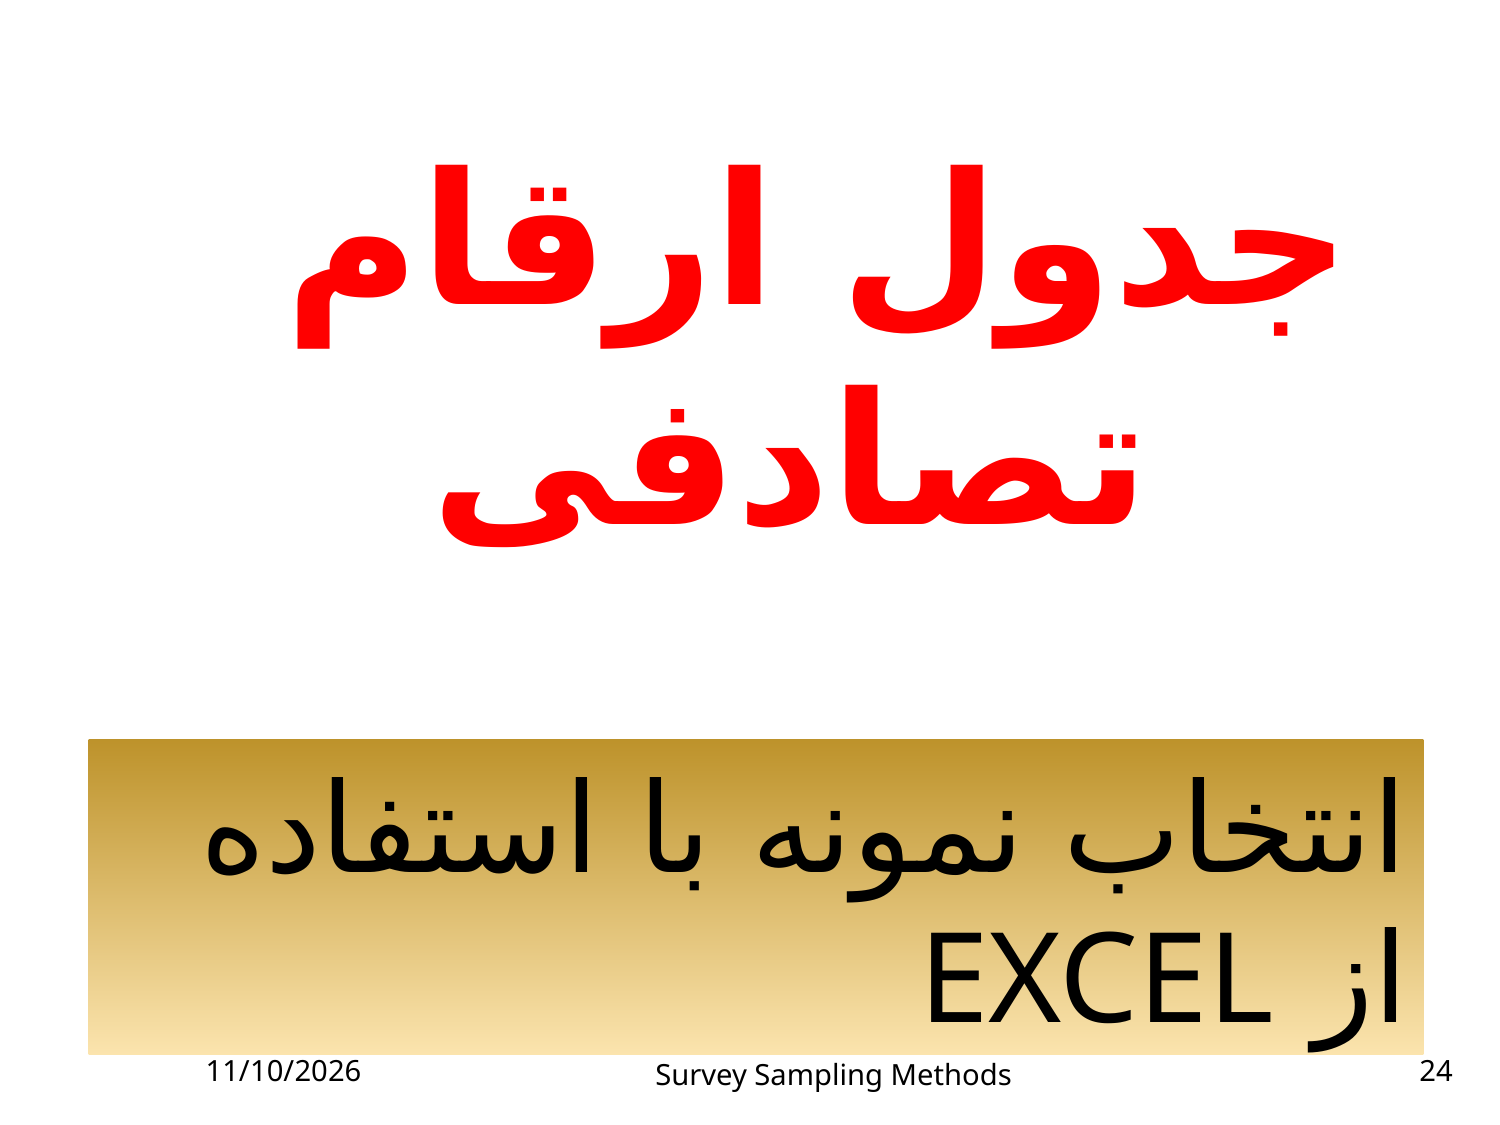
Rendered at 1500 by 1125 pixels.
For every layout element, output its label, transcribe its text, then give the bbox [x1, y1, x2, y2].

footer Survey Sampling Methods [599, 1023, 1076, 1100]
list جدول ارقام تصادفی [136, 113, 1500, 445]
slide_number 24 [1154, 1023, 1468, 1100]
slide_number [190, 1055, 504, 1100]
text_box انتخاب نمونه با استفاده از EXCEL [88, 739, 1424, 1055]
